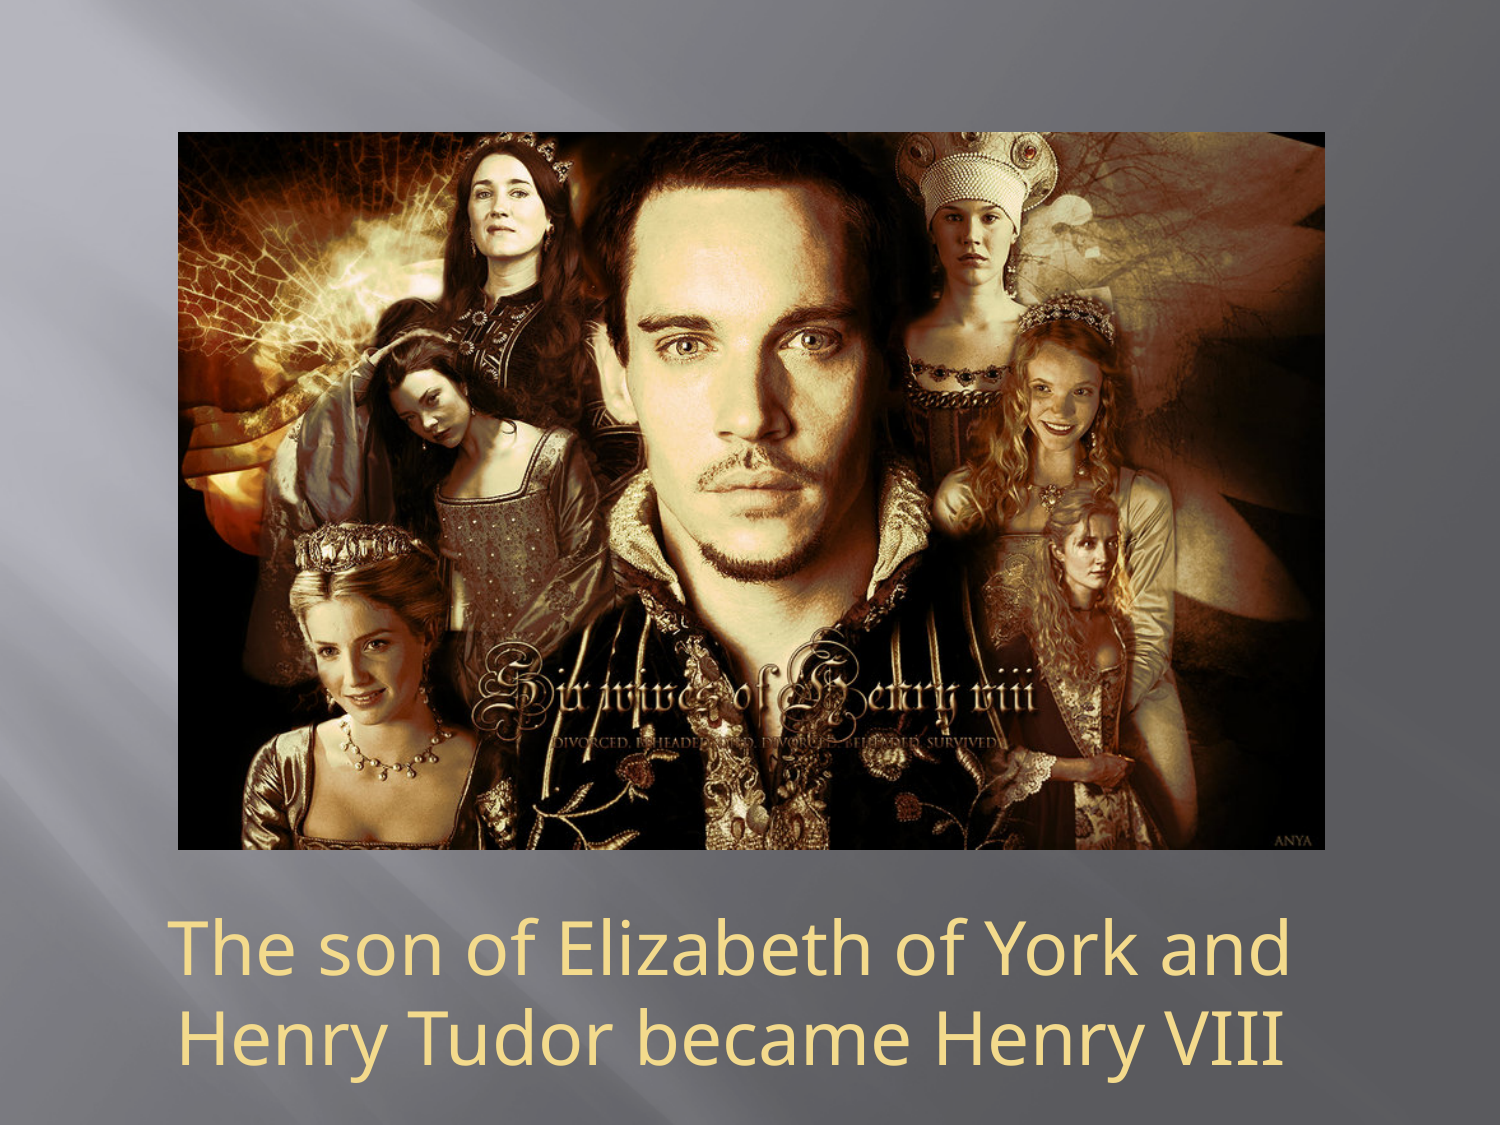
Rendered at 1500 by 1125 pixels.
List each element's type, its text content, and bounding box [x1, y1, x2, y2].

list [178, 132, 1326, 851]
title The son of Elizabeth of York and Henry Tudor became Henry VIII [37, 875, 1425, 1088]
